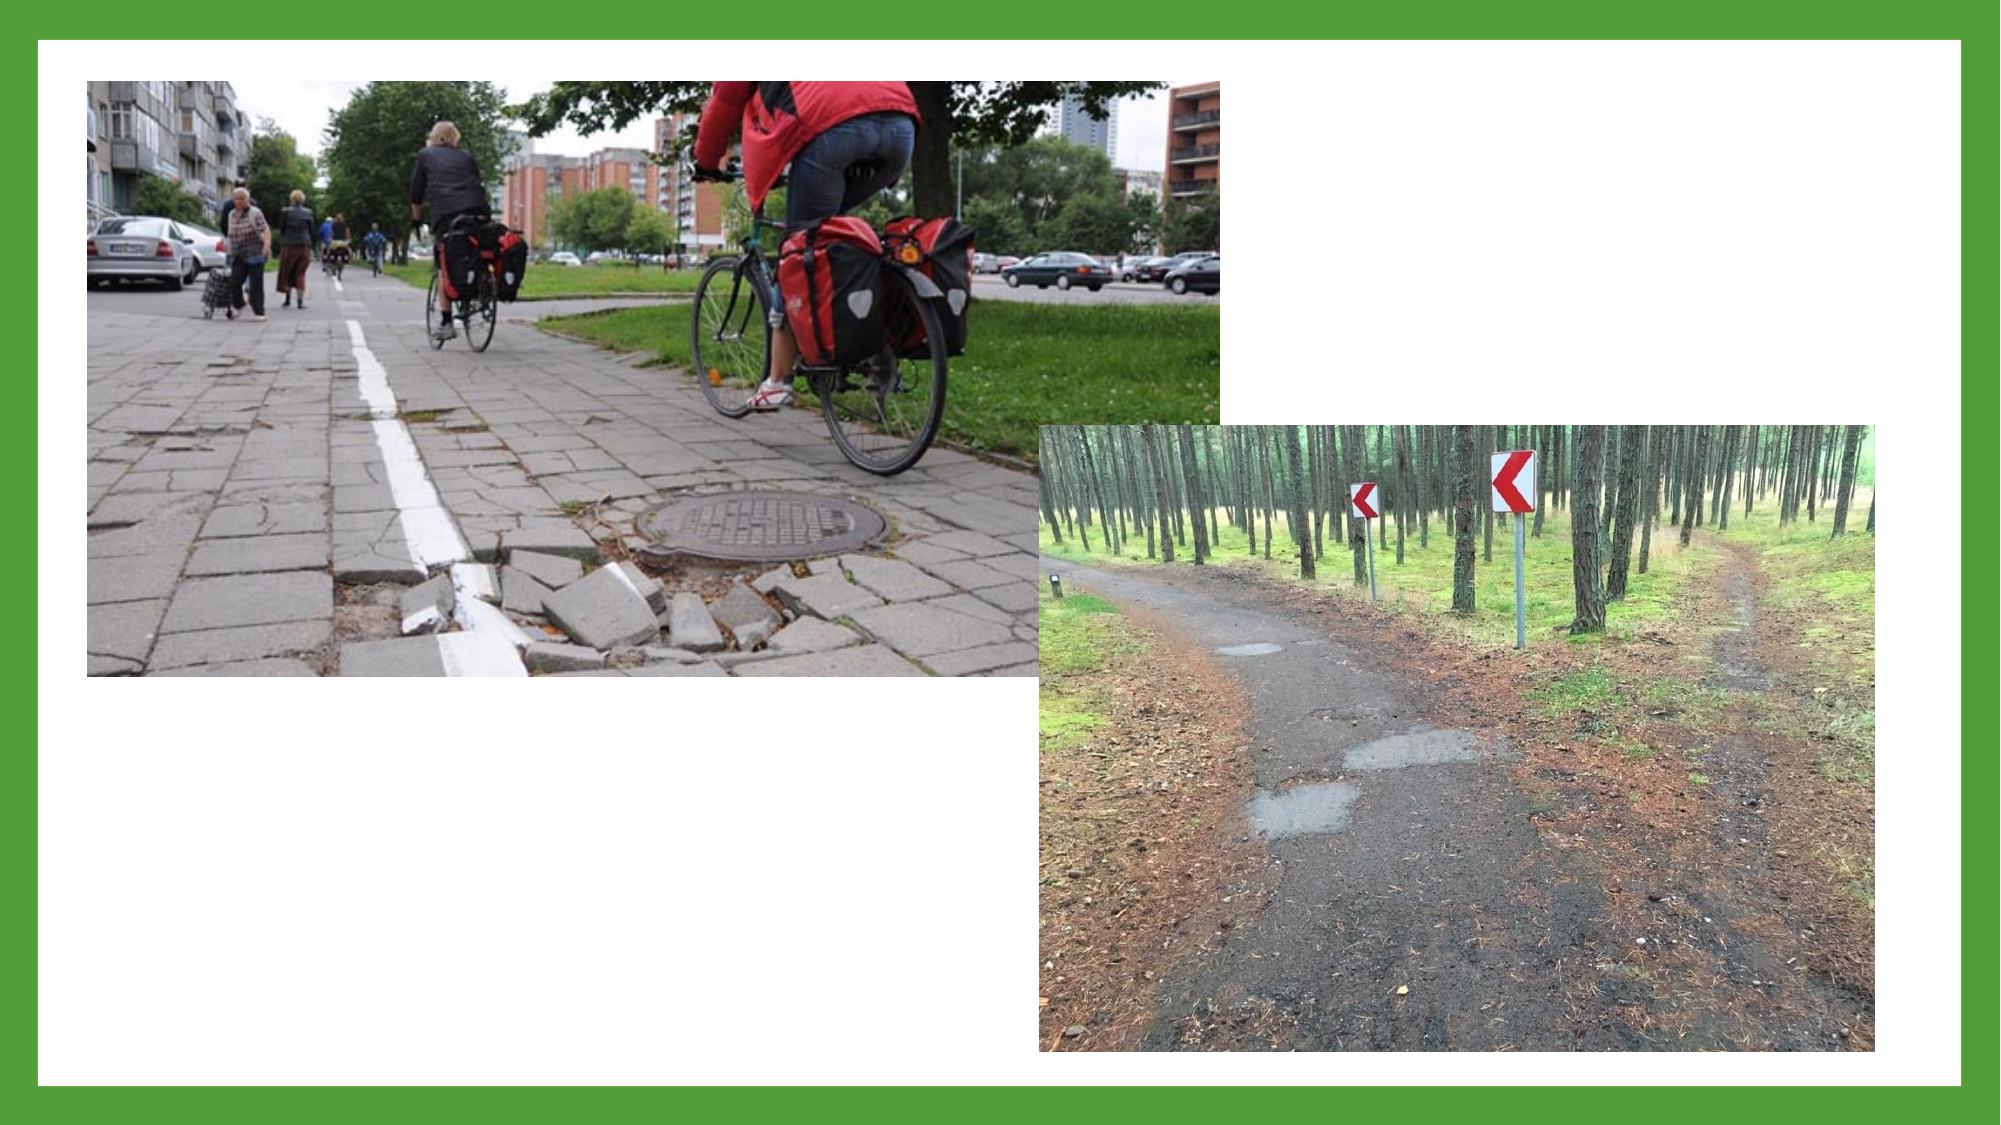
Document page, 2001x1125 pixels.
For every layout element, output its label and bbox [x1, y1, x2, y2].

picture [87, 80, 1876, 1053]
